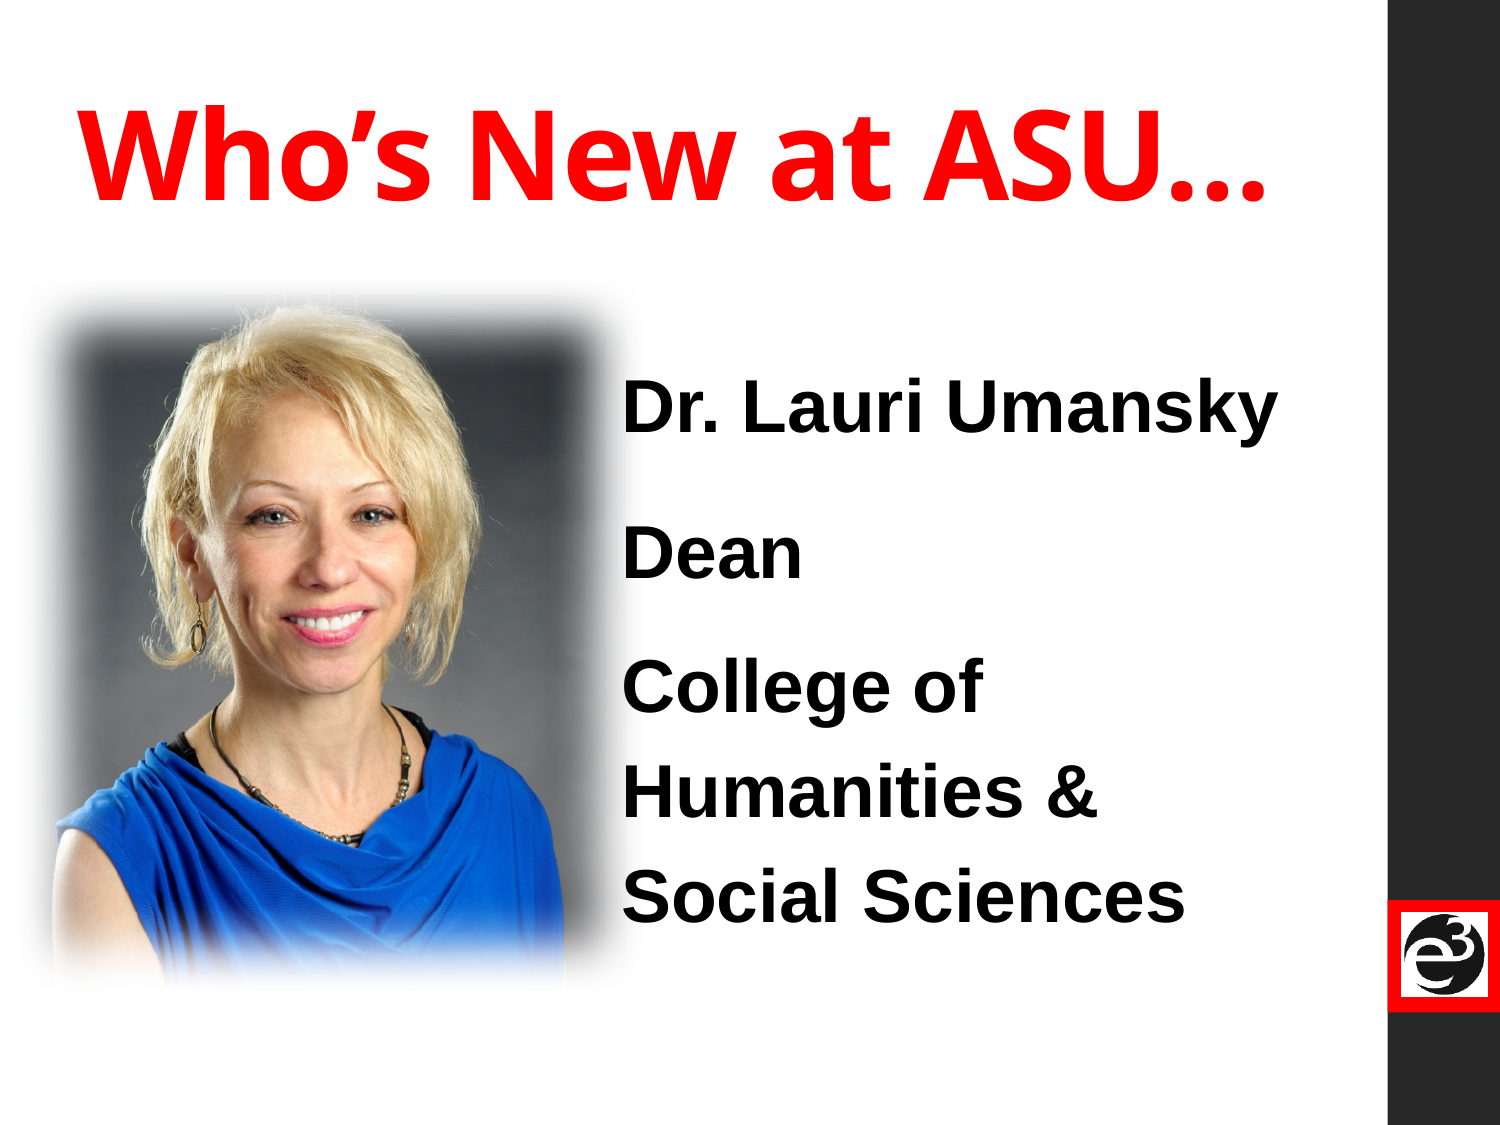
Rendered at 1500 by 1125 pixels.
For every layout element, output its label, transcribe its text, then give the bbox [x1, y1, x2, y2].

picture [14, 274, 646, 994]
subtitle Dr. Lauri Umansky Dean College of Humanities & Social Sciences [655, 350, 1464, 725]
picture [1399, 911, 1488, 998]
title Who’s New at ASU… [62, 62, 1323, 238]
